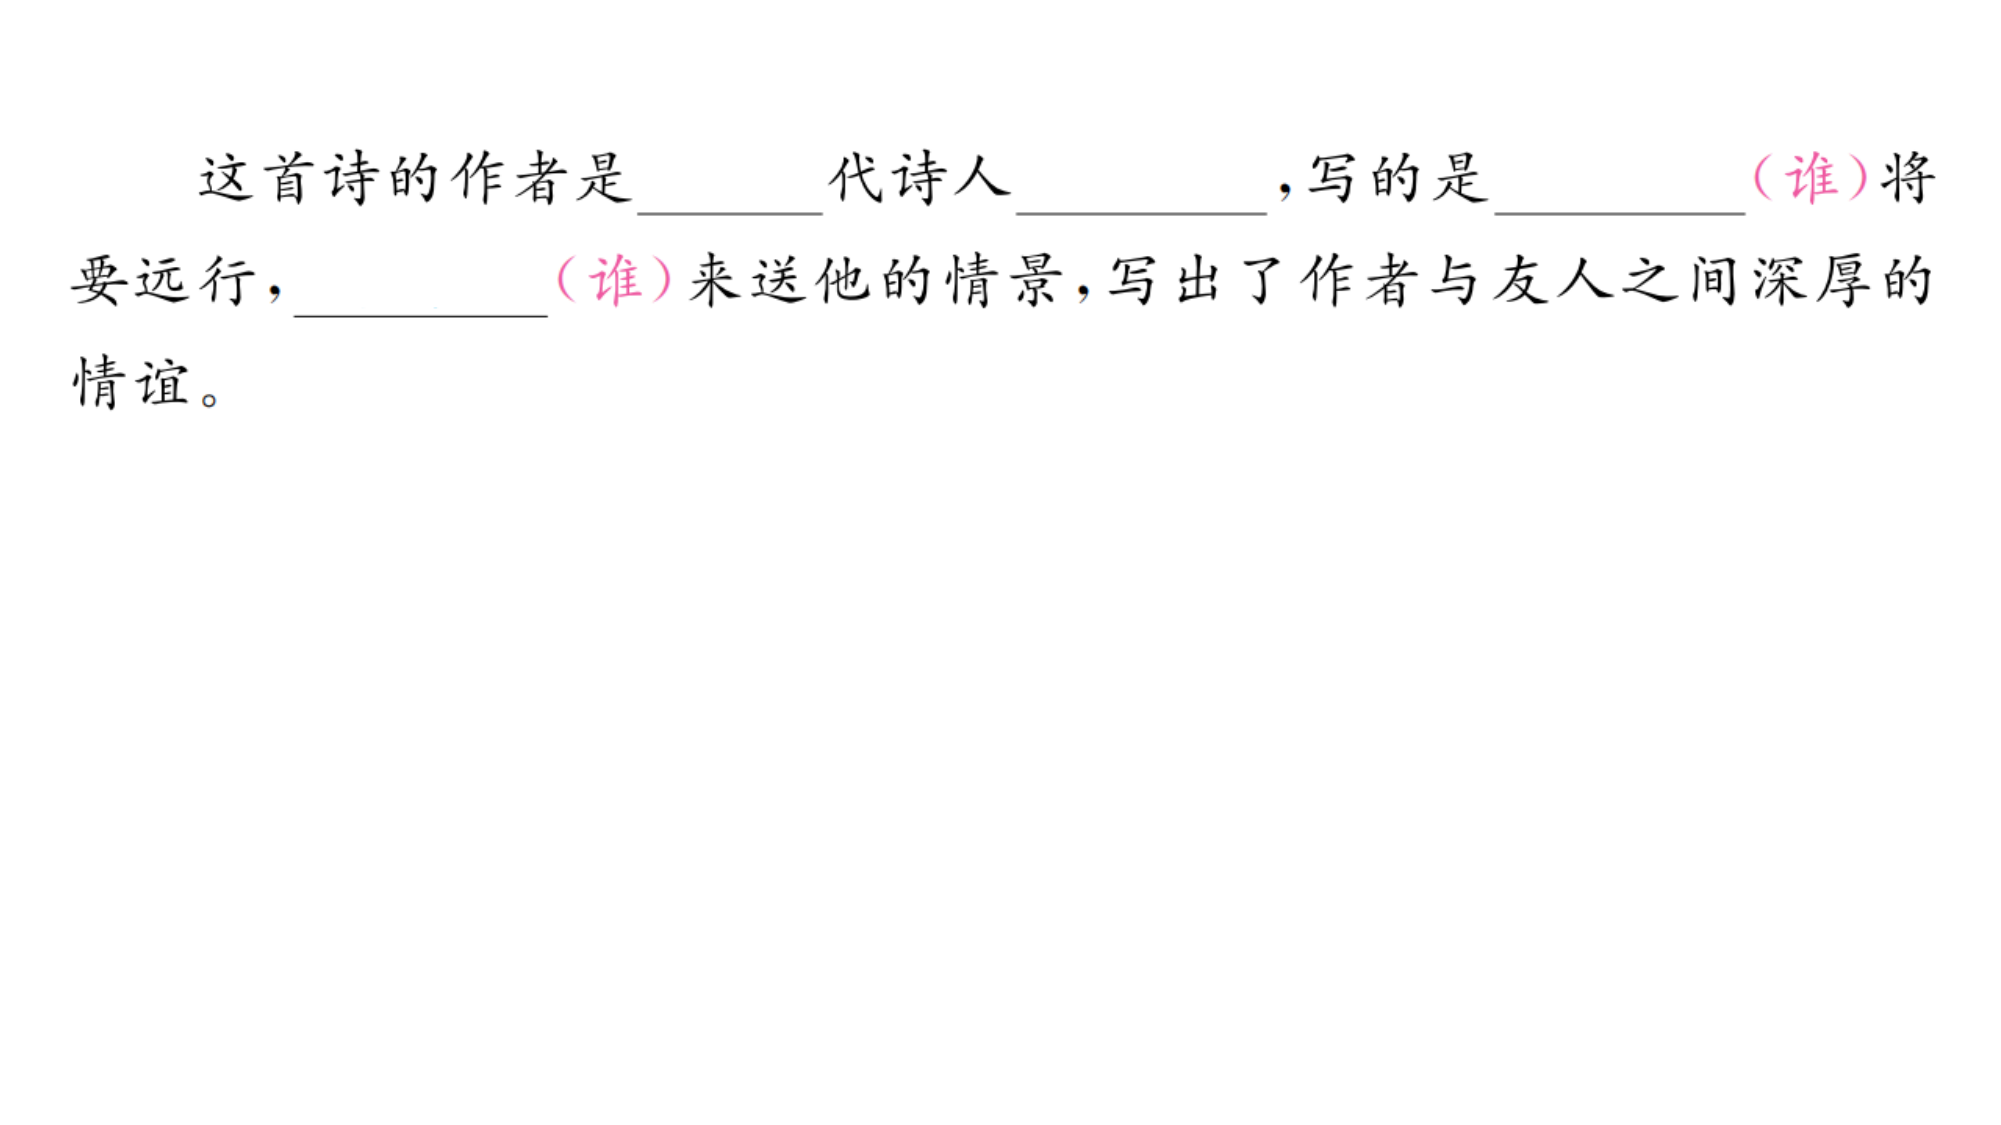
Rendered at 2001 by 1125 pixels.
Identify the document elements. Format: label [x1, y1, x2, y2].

picture [54, 125, 1959, 418]
